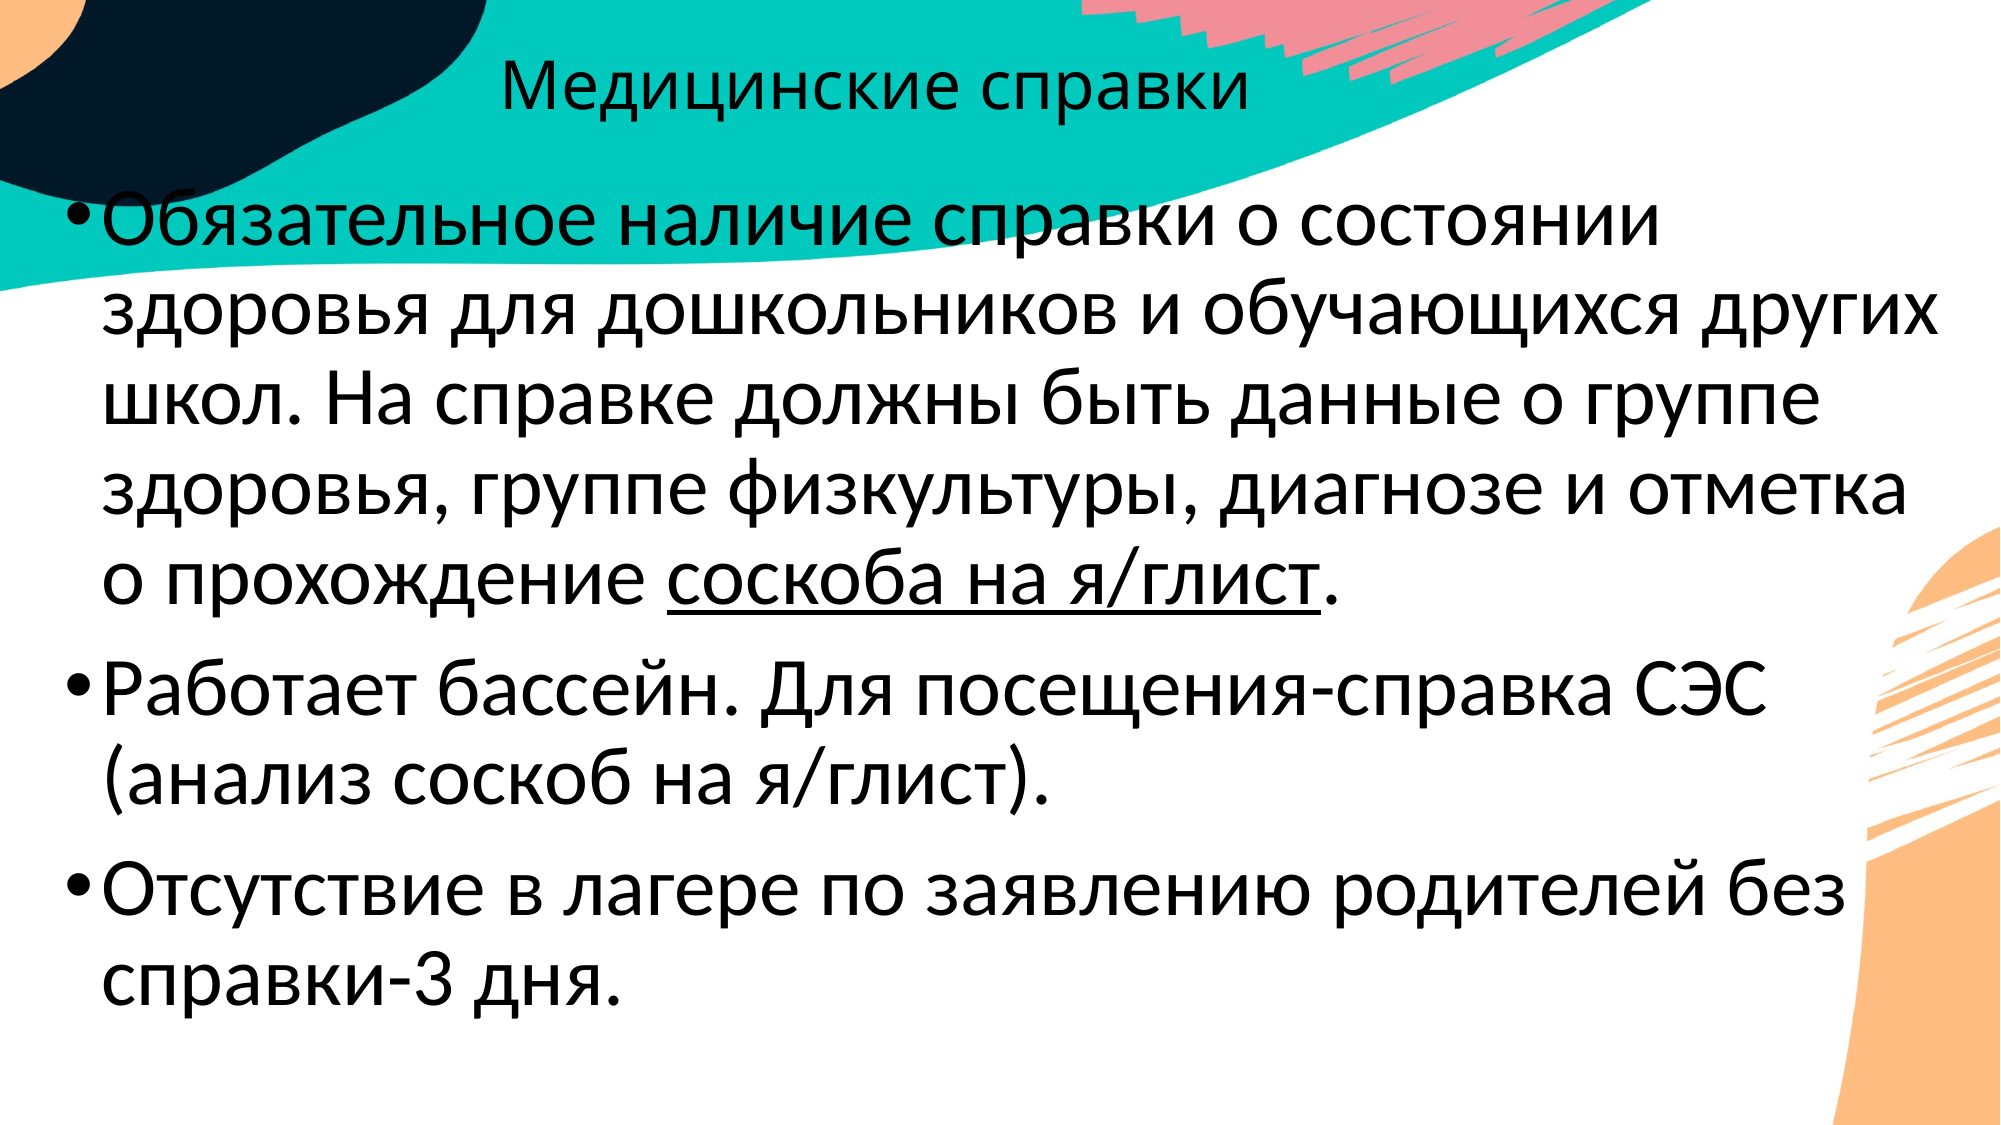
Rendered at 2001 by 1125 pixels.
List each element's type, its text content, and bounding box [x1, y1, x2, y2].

list Обязательное наличие справки о состоянии здоровья для дошкольников и обучающихся других школ. На справке должны быть данные о группе здоровья, группе физкультуры, диагнозе и отметка о прохождение соскоба на я/глист. Работает бассейн. Для посещения-справка СЭС (анализ соскоб на я/глист). Отсутствие в лагере по заявлению родителей без справки-3 дня. [49, 165, 1961, 1097]
title Медицинские справки [484, 43, 1837, 132]
picture [0, 0, 2000, 1125]
